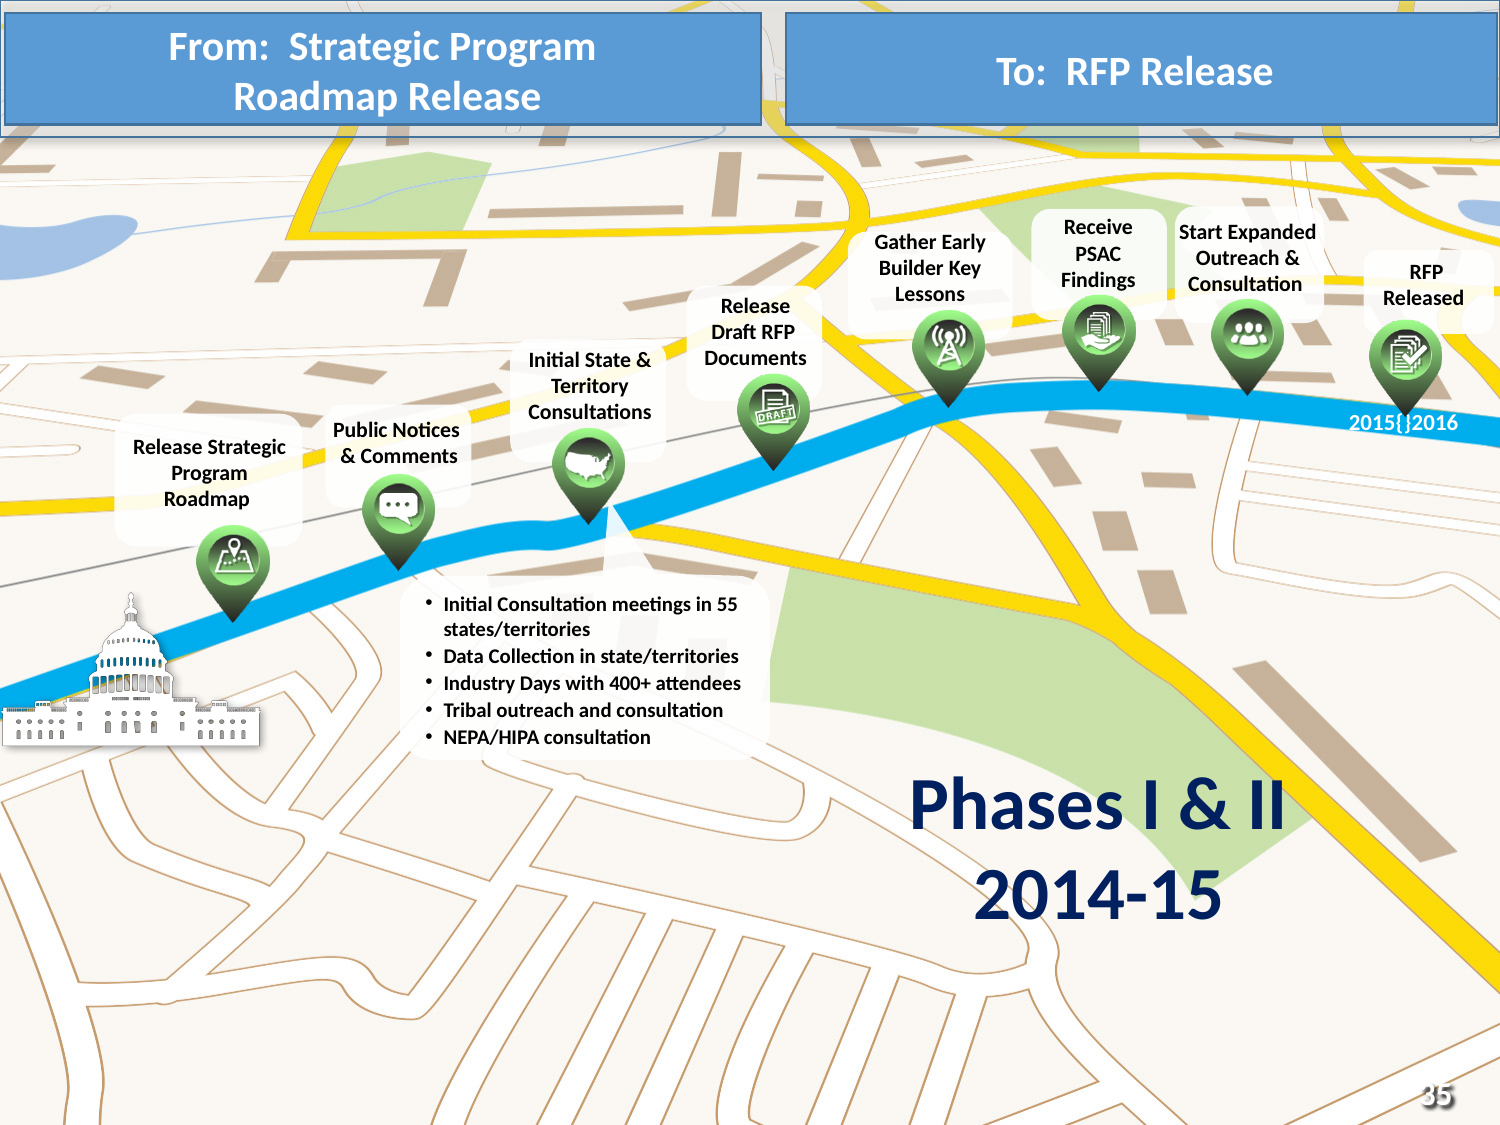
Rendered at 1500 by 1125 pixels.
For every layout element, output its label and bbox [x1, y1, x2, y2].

picture [1424, 416, 1434, 429]
picture [1376, 416, 1380, 429]
picture [1439, 416, 1443, 429]
picture [1353, 416, 1359, 423]
picture [1361, 416, 1371, 429]
text_box [0, 0, 1500, 138]
picture [1448, 415, 1457, 429]
picture [0, 138, 1500, 1125]
